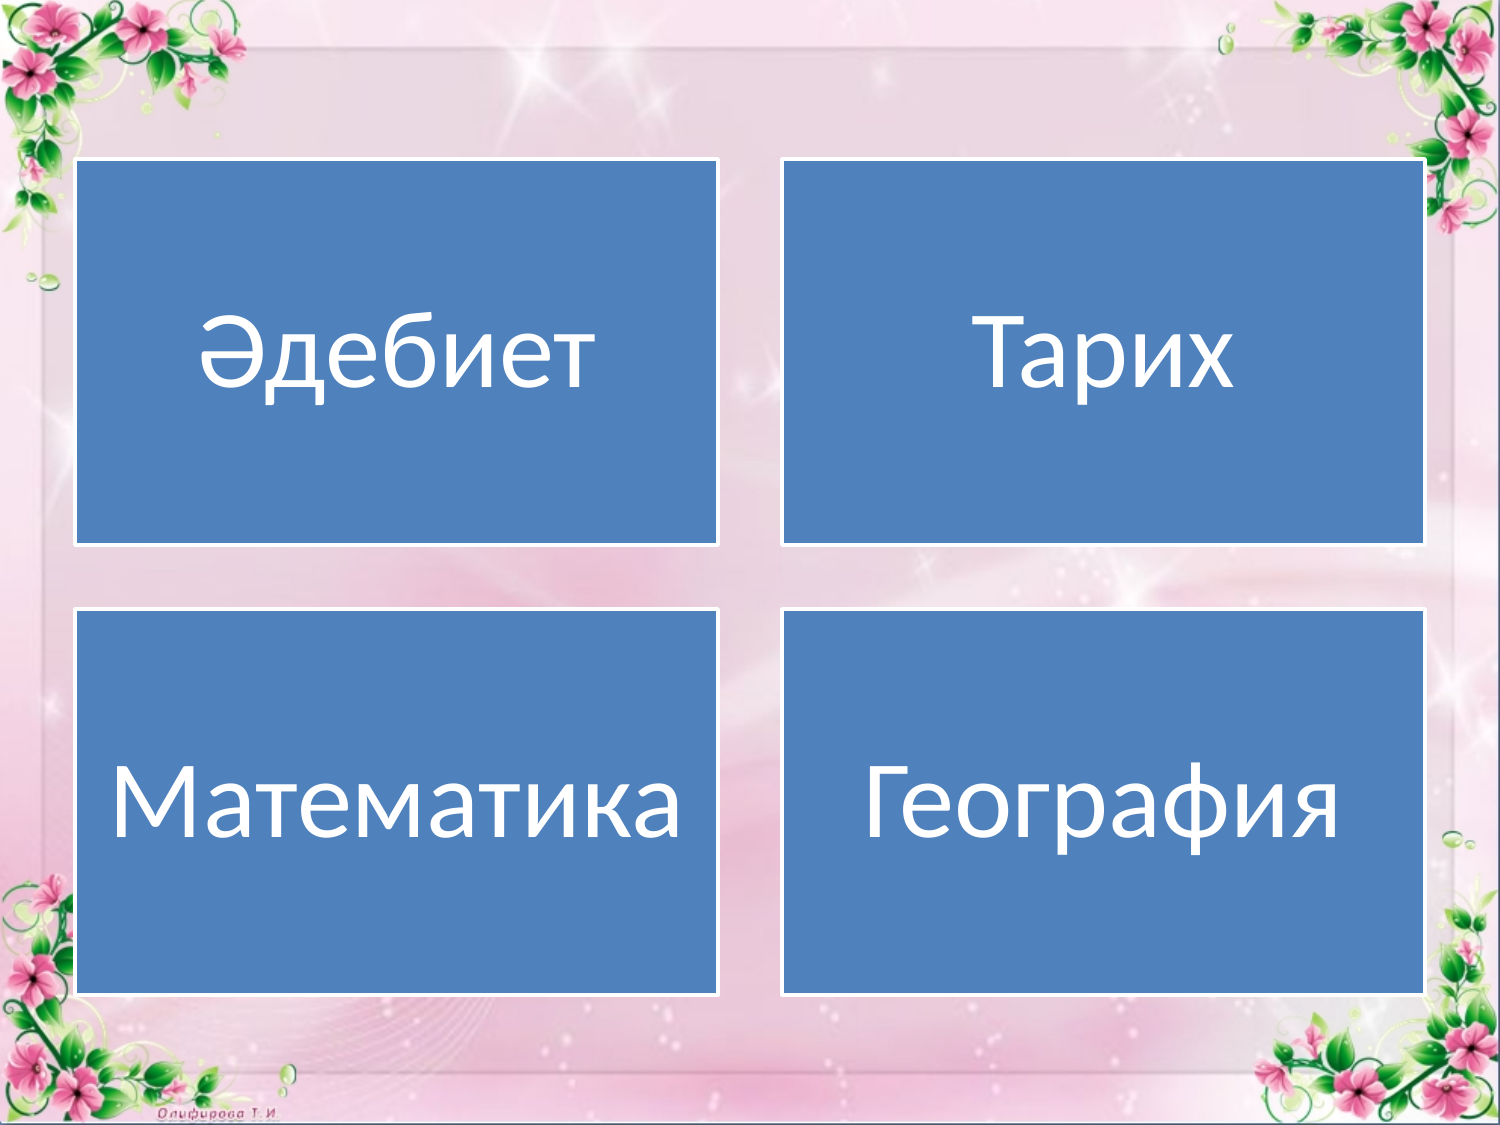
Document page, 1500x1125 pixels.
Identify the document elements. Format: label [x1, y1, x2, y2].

picture [0, 0, 1500, 1125]
list [74, 148, 1426, 1006]
